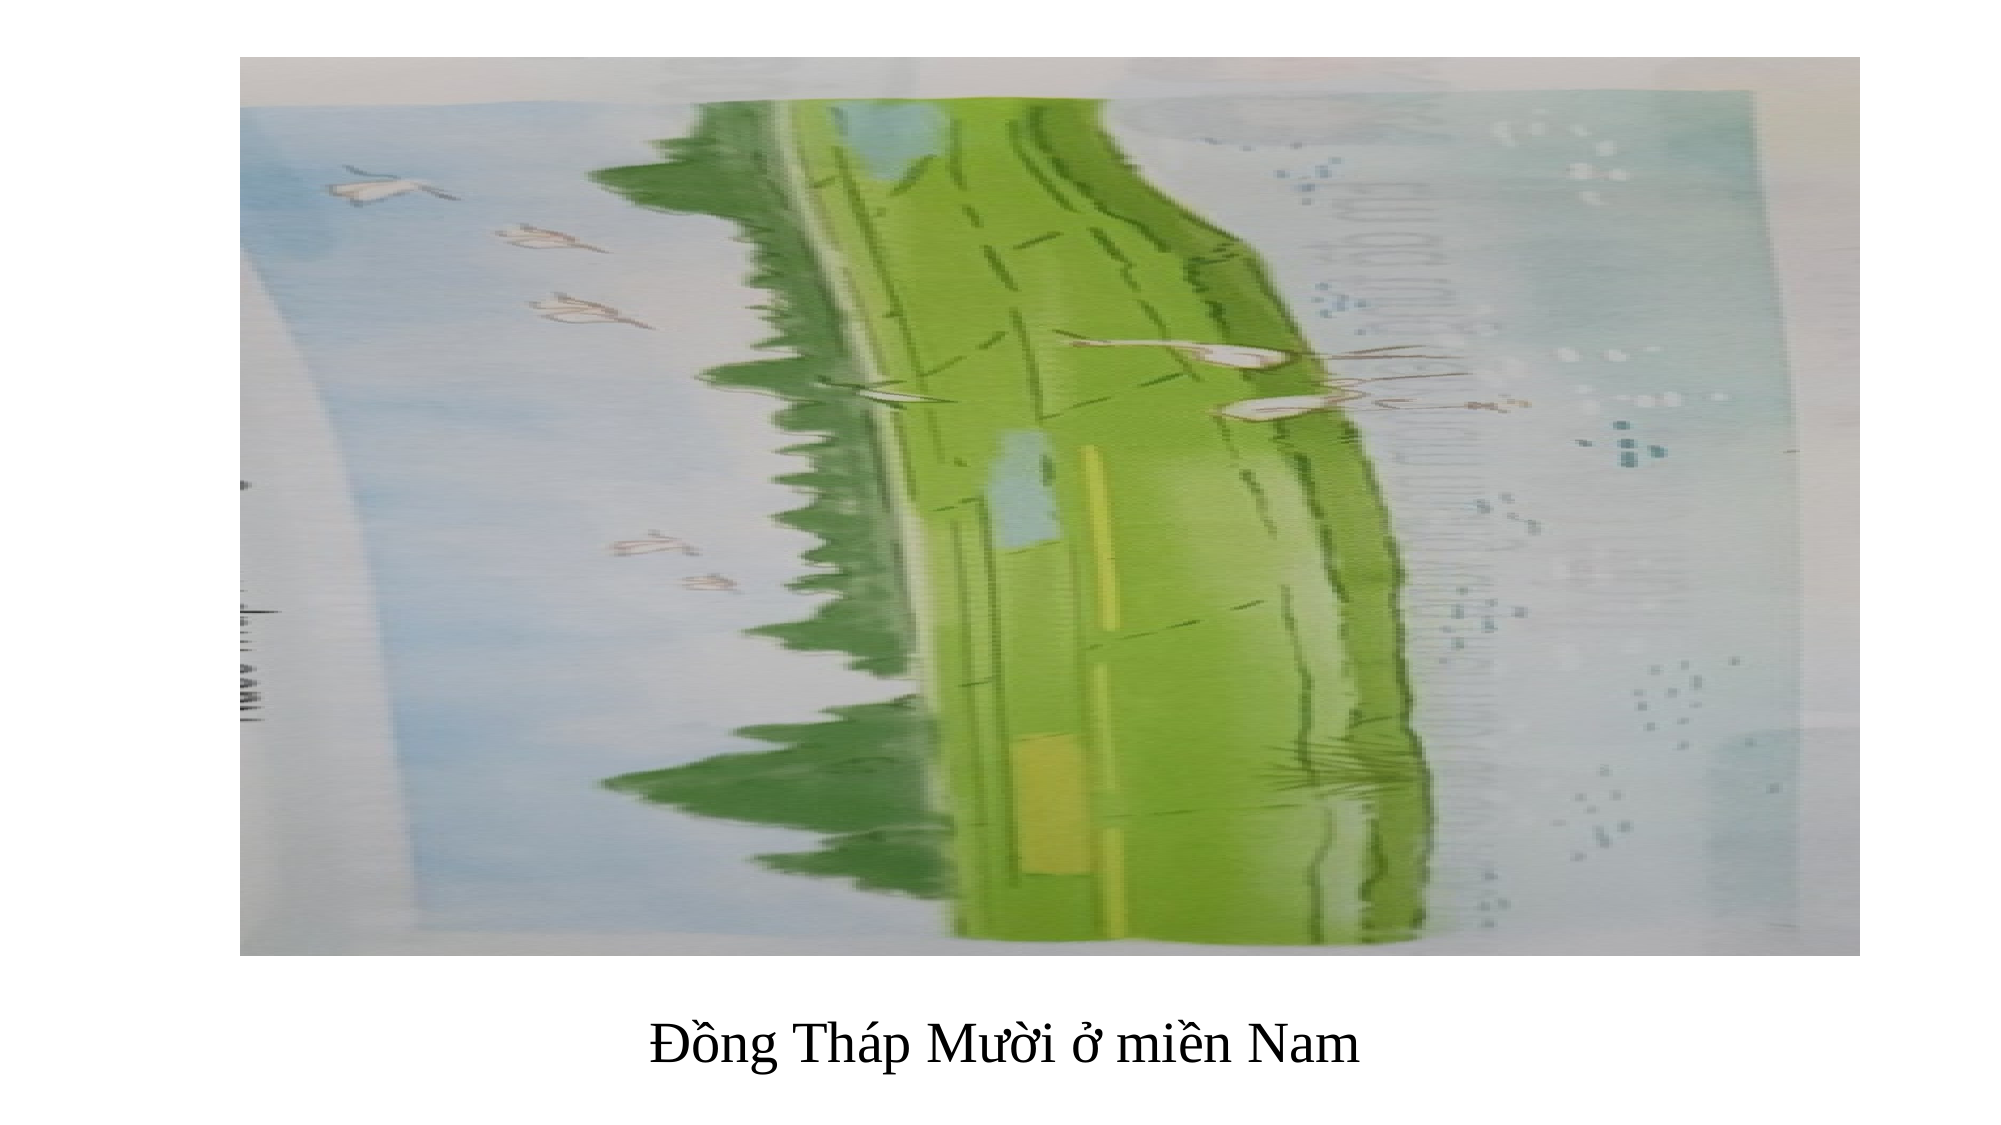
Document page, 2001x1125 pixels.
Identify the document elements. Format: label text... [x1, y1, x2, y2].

text_box Đồng Tháp Mười ở miền Nam [634, 996, 1554, 1082]
picture [239, 57, 1860, 956]
